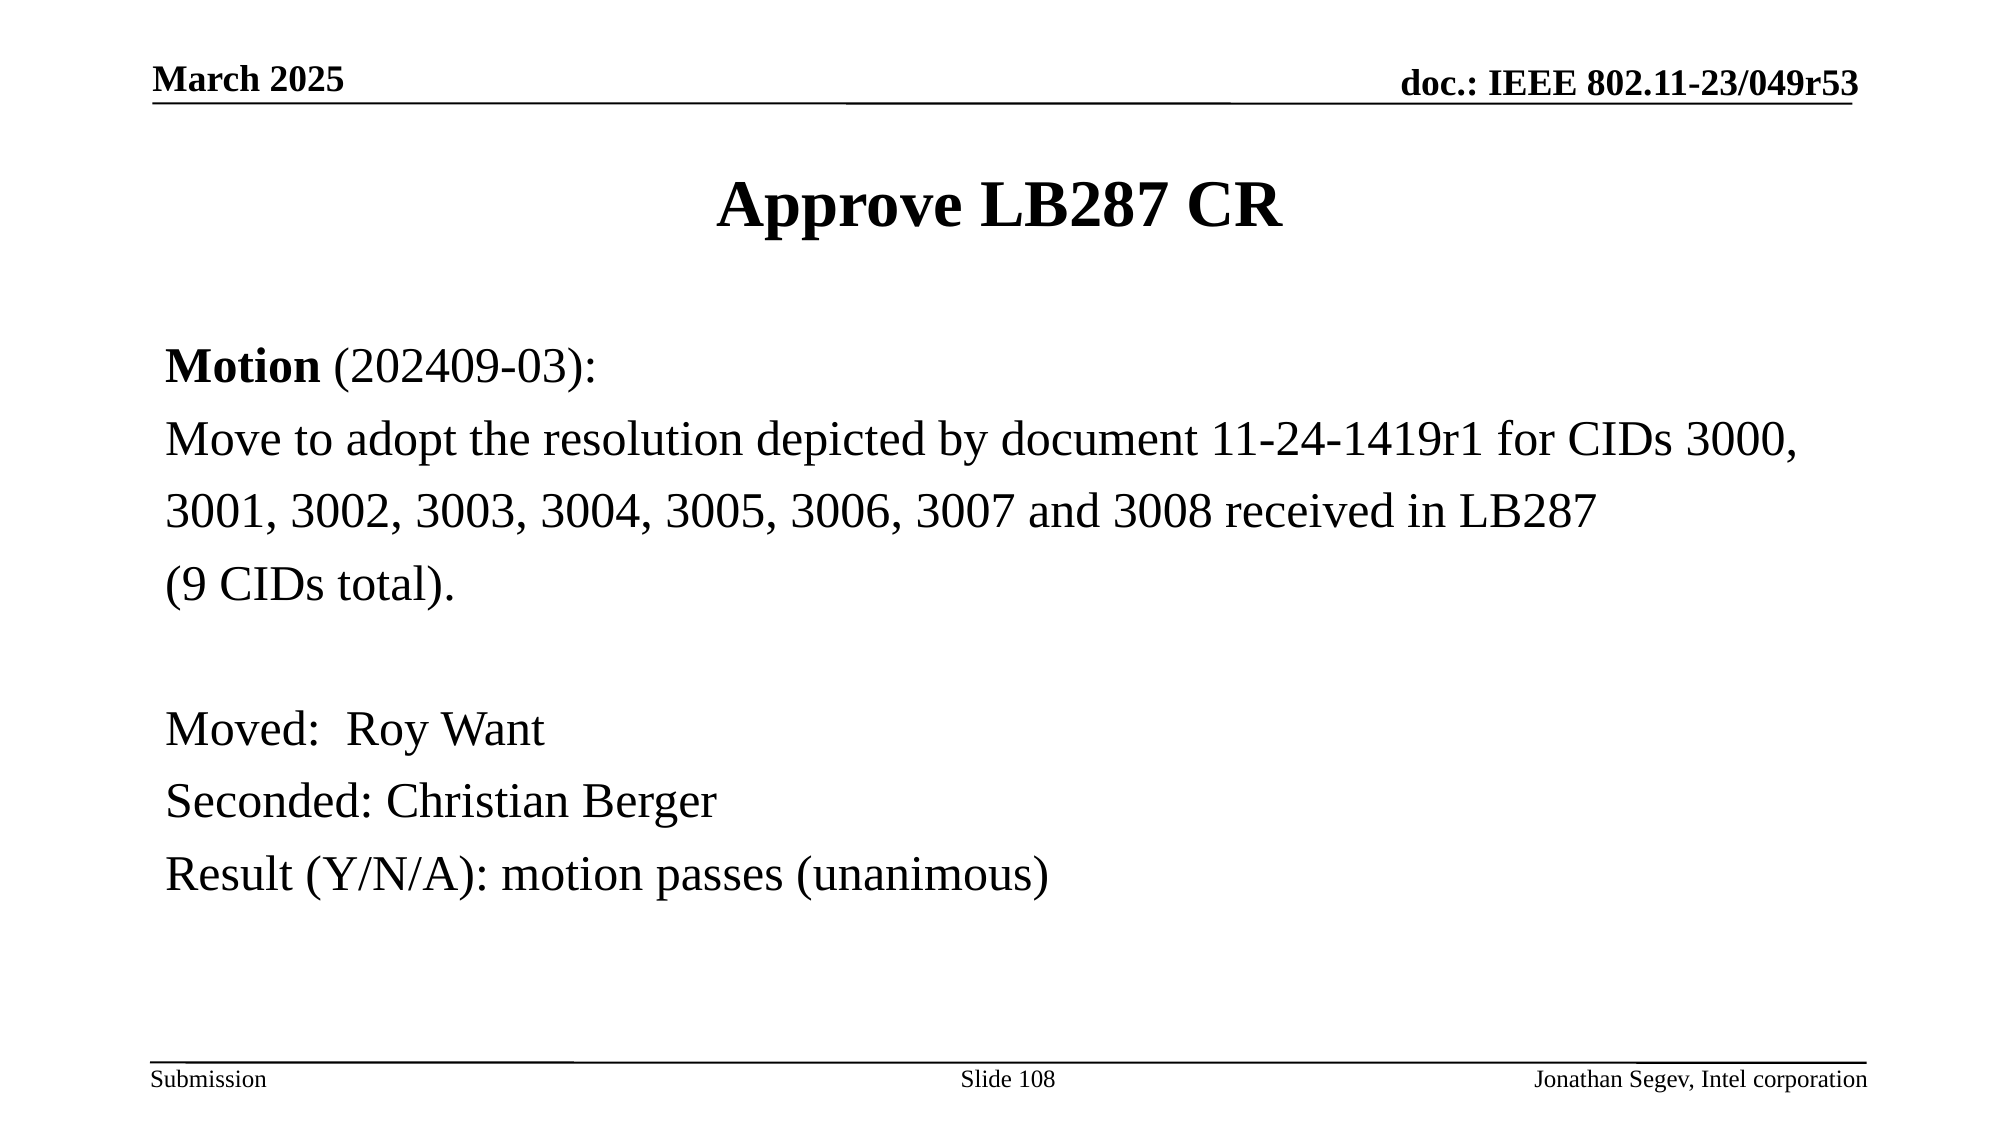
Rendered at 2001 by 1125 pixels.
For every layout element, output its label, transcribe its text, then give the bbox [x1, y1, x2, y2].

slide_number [152, 54, 563, 100]
slide_number Slide 108 [950, 1061, 1067, 1123]
list Motion (202409-03): Move to adopt the resolution depicted by document 11-24-1419r1 for CIDs 3000, 3001, 3002, 3003, 3004, 3005, 3006, 3007 and 3008 received in LB287 (9 CIDs total). Moved: Roy Want Seconded: Christian Berger Result (Y/N/A): motion passes (unanimous) [149, 324, 1850, 1000]
title Approve LB287 CR [149, 112, 1850, 288]
footer Jonathan Segev, Intel corporation [1171, 1061, 1869, 1093]
